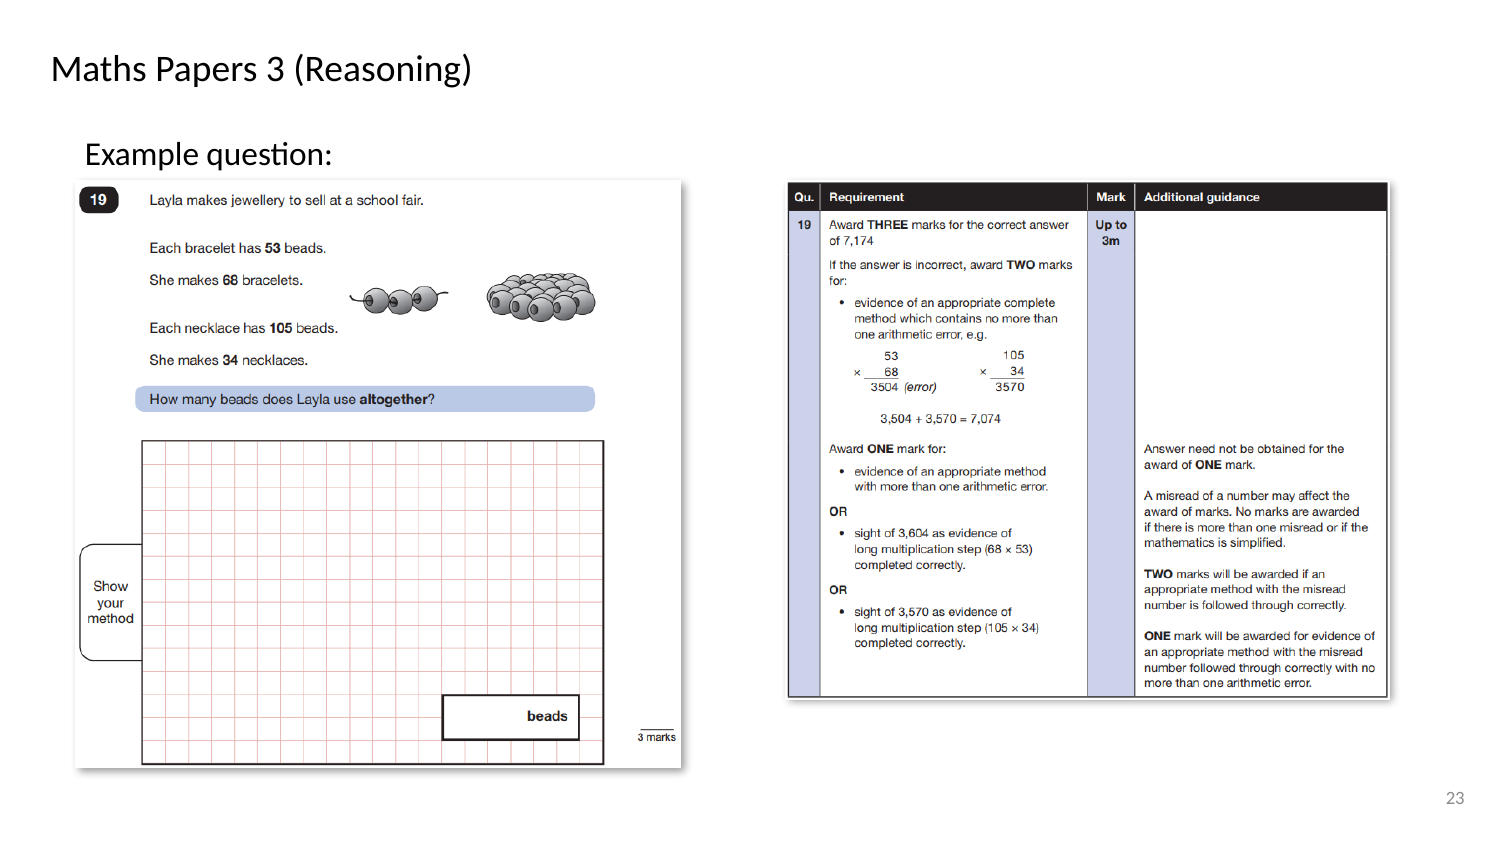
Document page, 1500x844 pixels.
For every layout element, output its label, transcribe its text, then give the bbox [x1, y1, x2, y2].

list Example question: [51, 121, 1449, 193]
picture [785, 180, 1390, 700]
picture [75, 180, 681, 768]
slide_number 23 [1389, 764, 1480, 830]
title Maths Papers 3 (Reasoning) [35, 34, 1434, 106]
